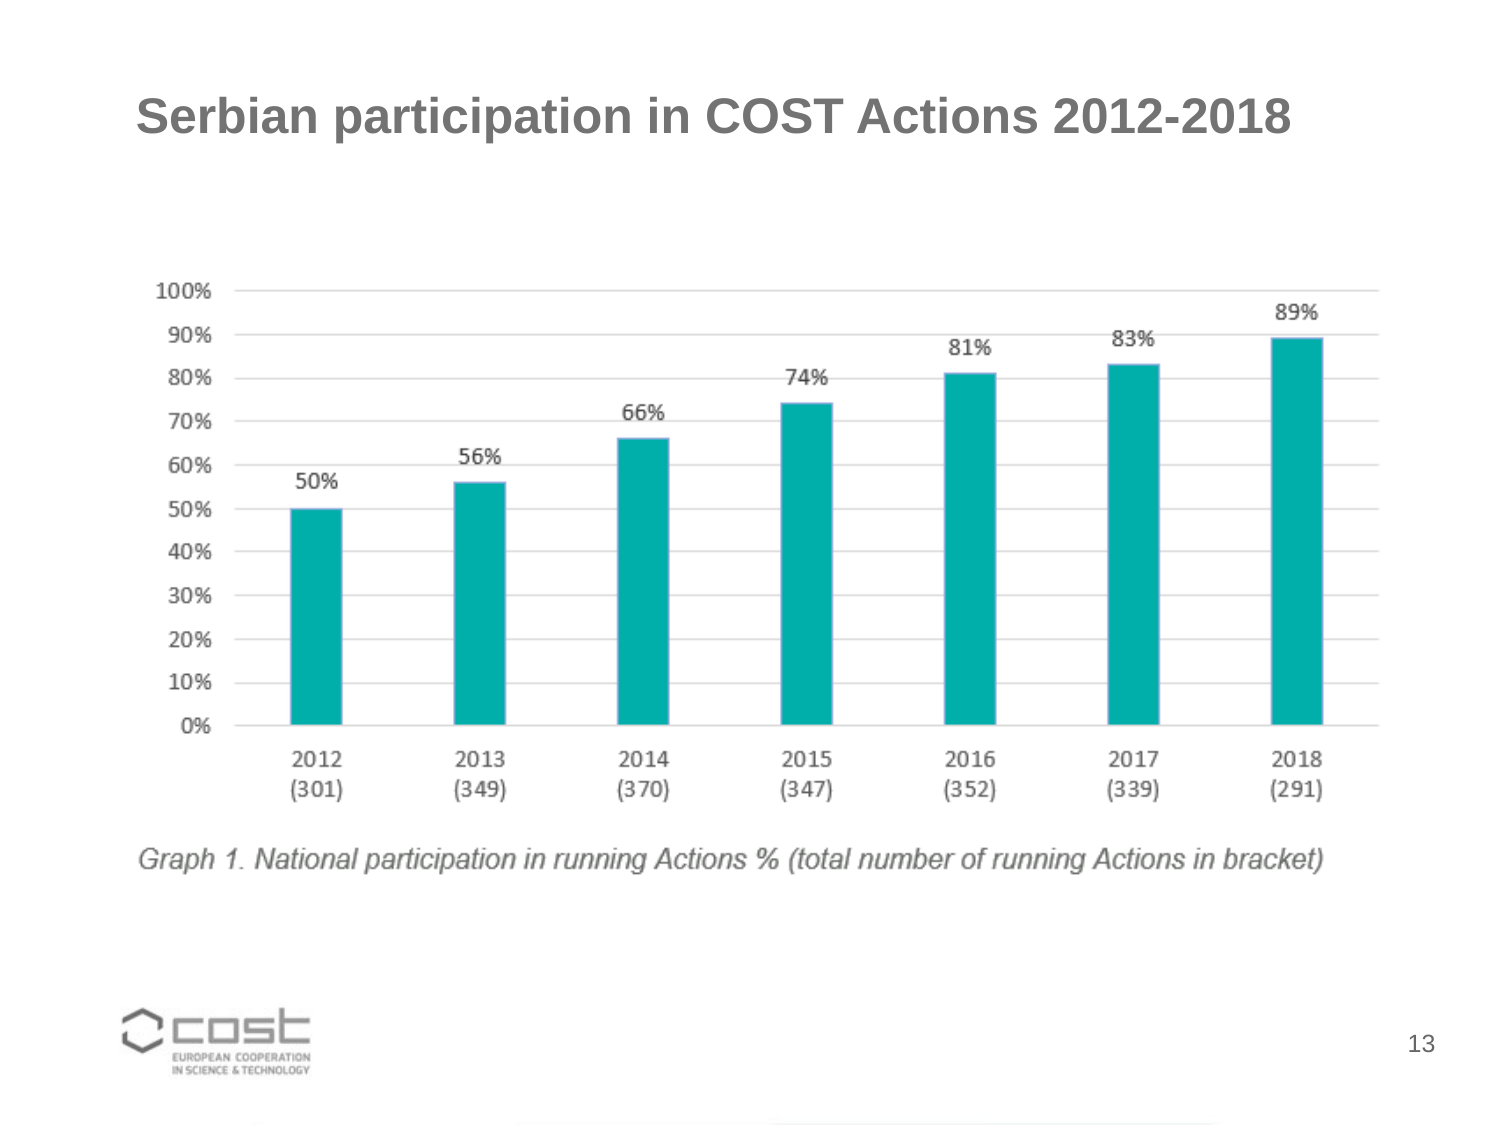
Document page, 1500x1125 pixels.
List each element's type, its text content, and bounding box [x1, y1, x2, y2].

text_box Serbian participation in COST Actions 2012-2018 [121, 83, 1383, 180]
picture [0, 0, 1500, 1125]
